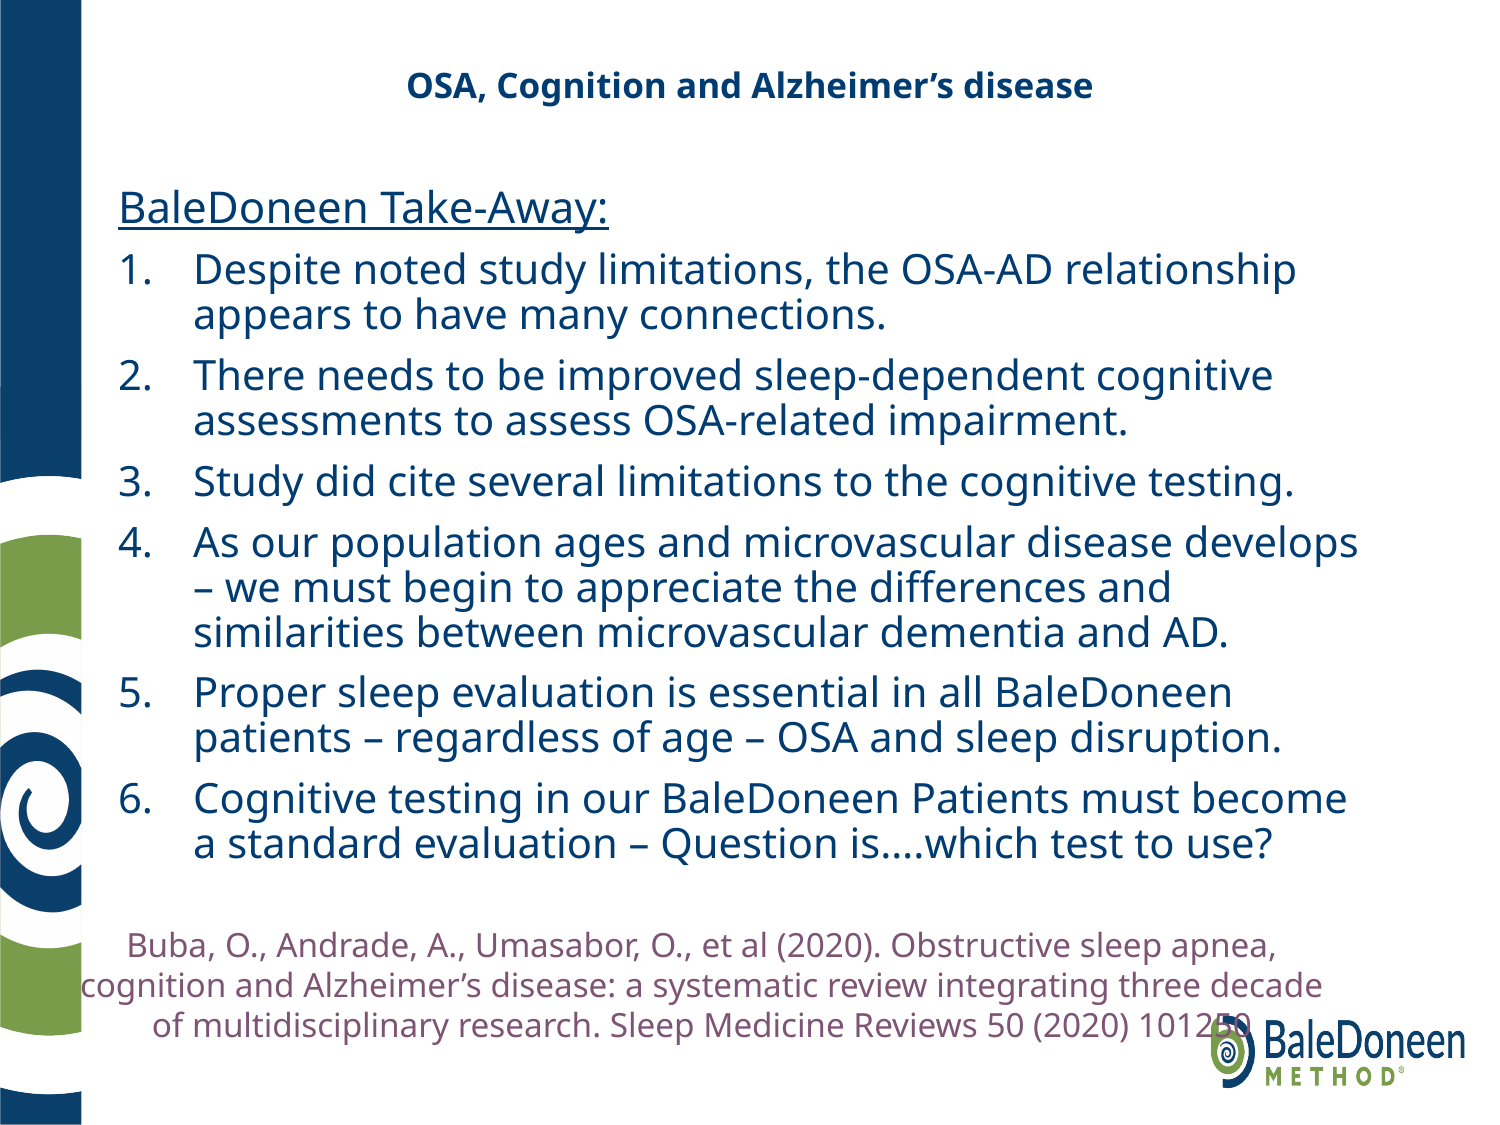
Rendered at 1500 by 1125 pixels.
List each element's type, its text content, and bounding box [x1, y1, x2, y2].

title OSA, Cognition and Alzheimer’s disease [103, 59, 1397, 114]
text_box Buba, O., Andrade, A., Umasabor, O., et al (2020). Obstructive sleep apnea, cognition and Alzheimer’s disease: a systematic review integrating three decade of multidisciplinary research. Sleep Medicine Reviews 50 (2020) 101250 [52, 916, 1354, 1052]
list BaleDoneen Take-Away: Despite noted study limitations, the OSA-AD relationship appears to have many connections. There needs to be improved sleep-dependent cognitive assessments to assess OSA-related impairment. Study did cite several limitations to the cognitive testing. As our population ages and microvascular disease develops – we must begin to appreciate the differences and similarities between microvascular dementia and AD. Proper sleep evaluation is essential in all BaleDoneen patients – regardless of age – OSA and sleep disruption. Cognitive testing in our BaleDoneen Patients must become a standard evaluation – Question is….which test to use? [103, 178, 1397, 902]
picture [0, 0, 1500, 1125]
